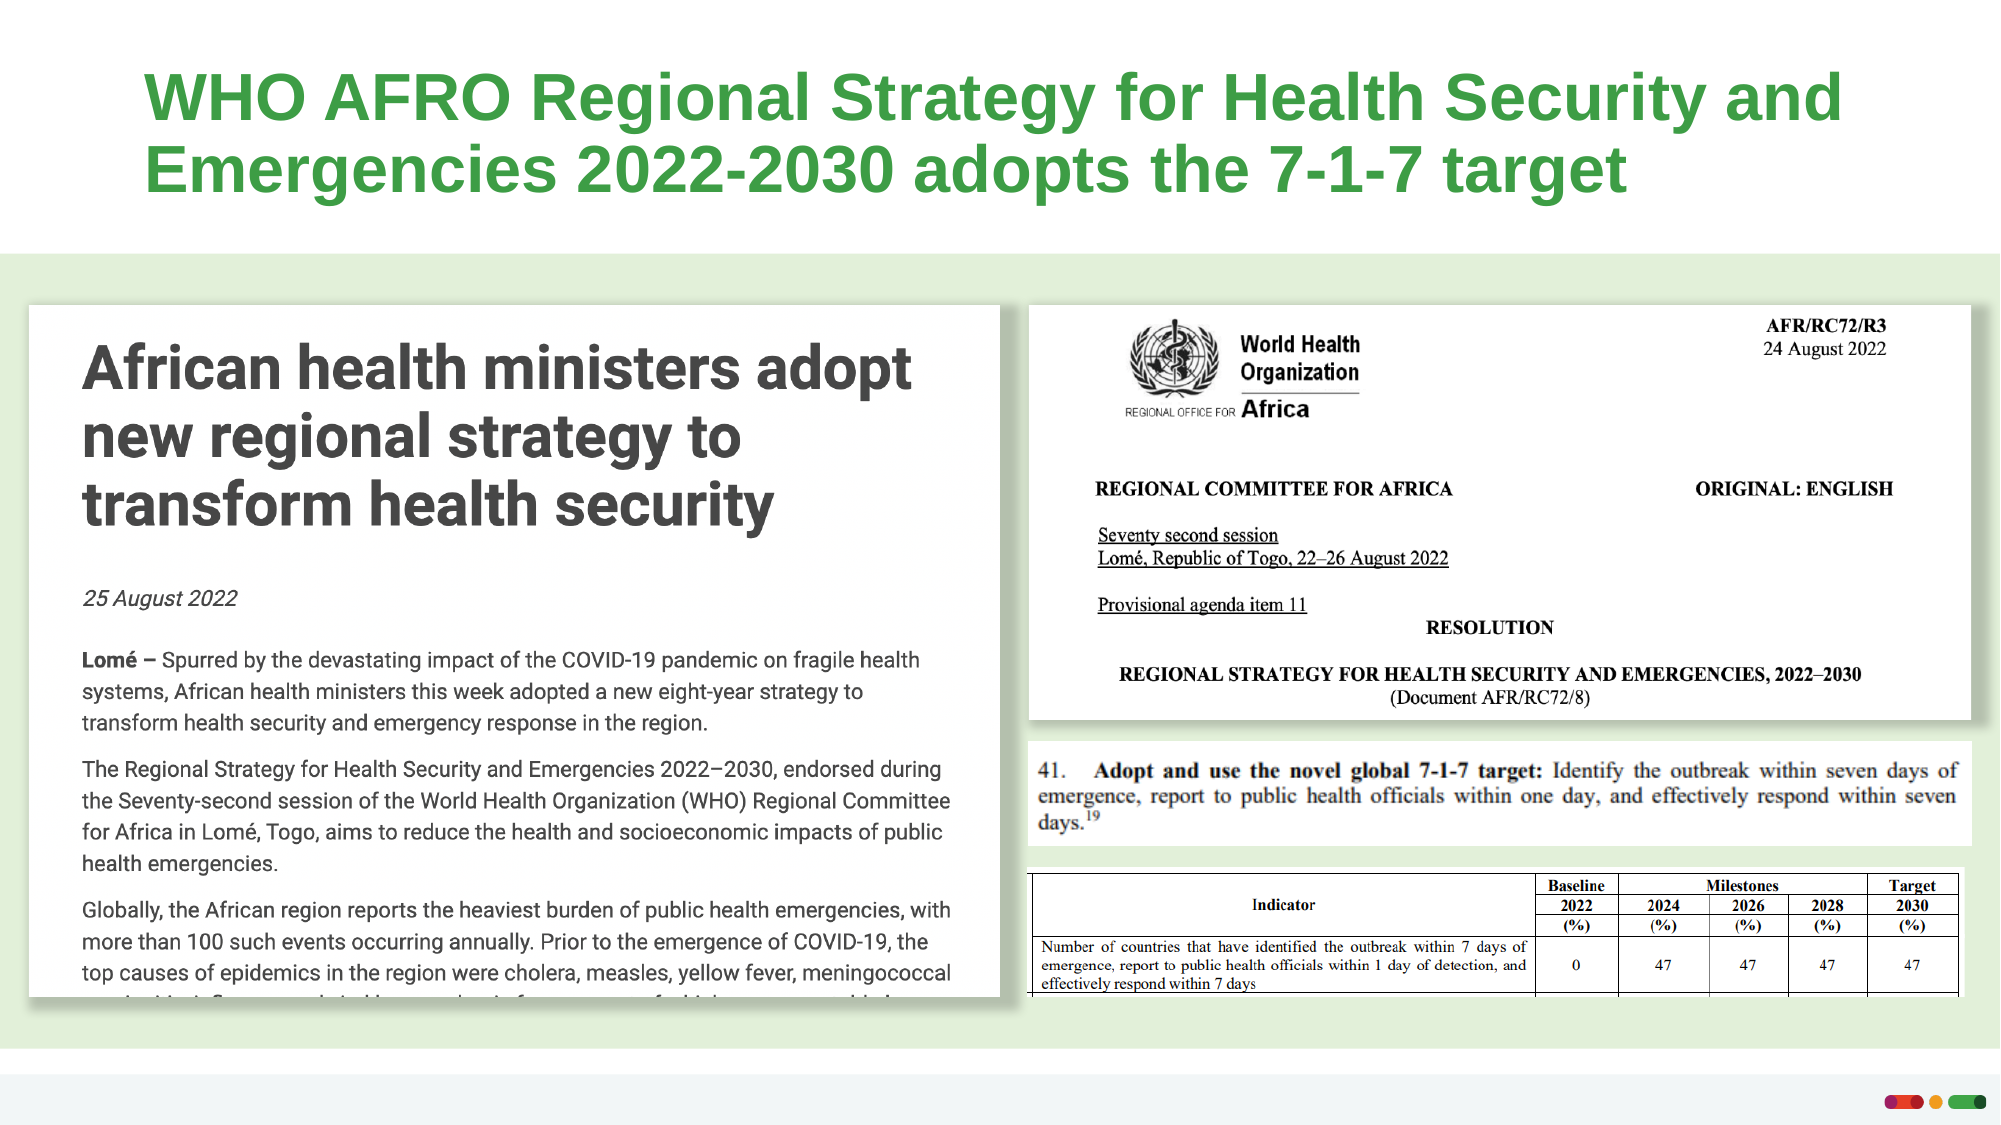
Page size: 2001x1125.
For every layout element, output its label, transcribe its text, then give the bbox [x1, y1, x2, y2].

text_box WHO AFRO Regional Strategy for Health Security and Emergencies 2022-2030 adopts the 7-1-7 target [129, 55, 1871, 273]
picture [28, 305, 1000, 997]
picture [1028, 741, 1972, 846]
text_box Regional Strategy for Health Security and Emergencies 2022–2030 (August 2022, Lomé) [87, 10, 1967, 238]
picture [1028, 305, 1972, 720]
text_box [1026, 867, 1965, 997]
text_box [0, 253, 2000, 1050]
